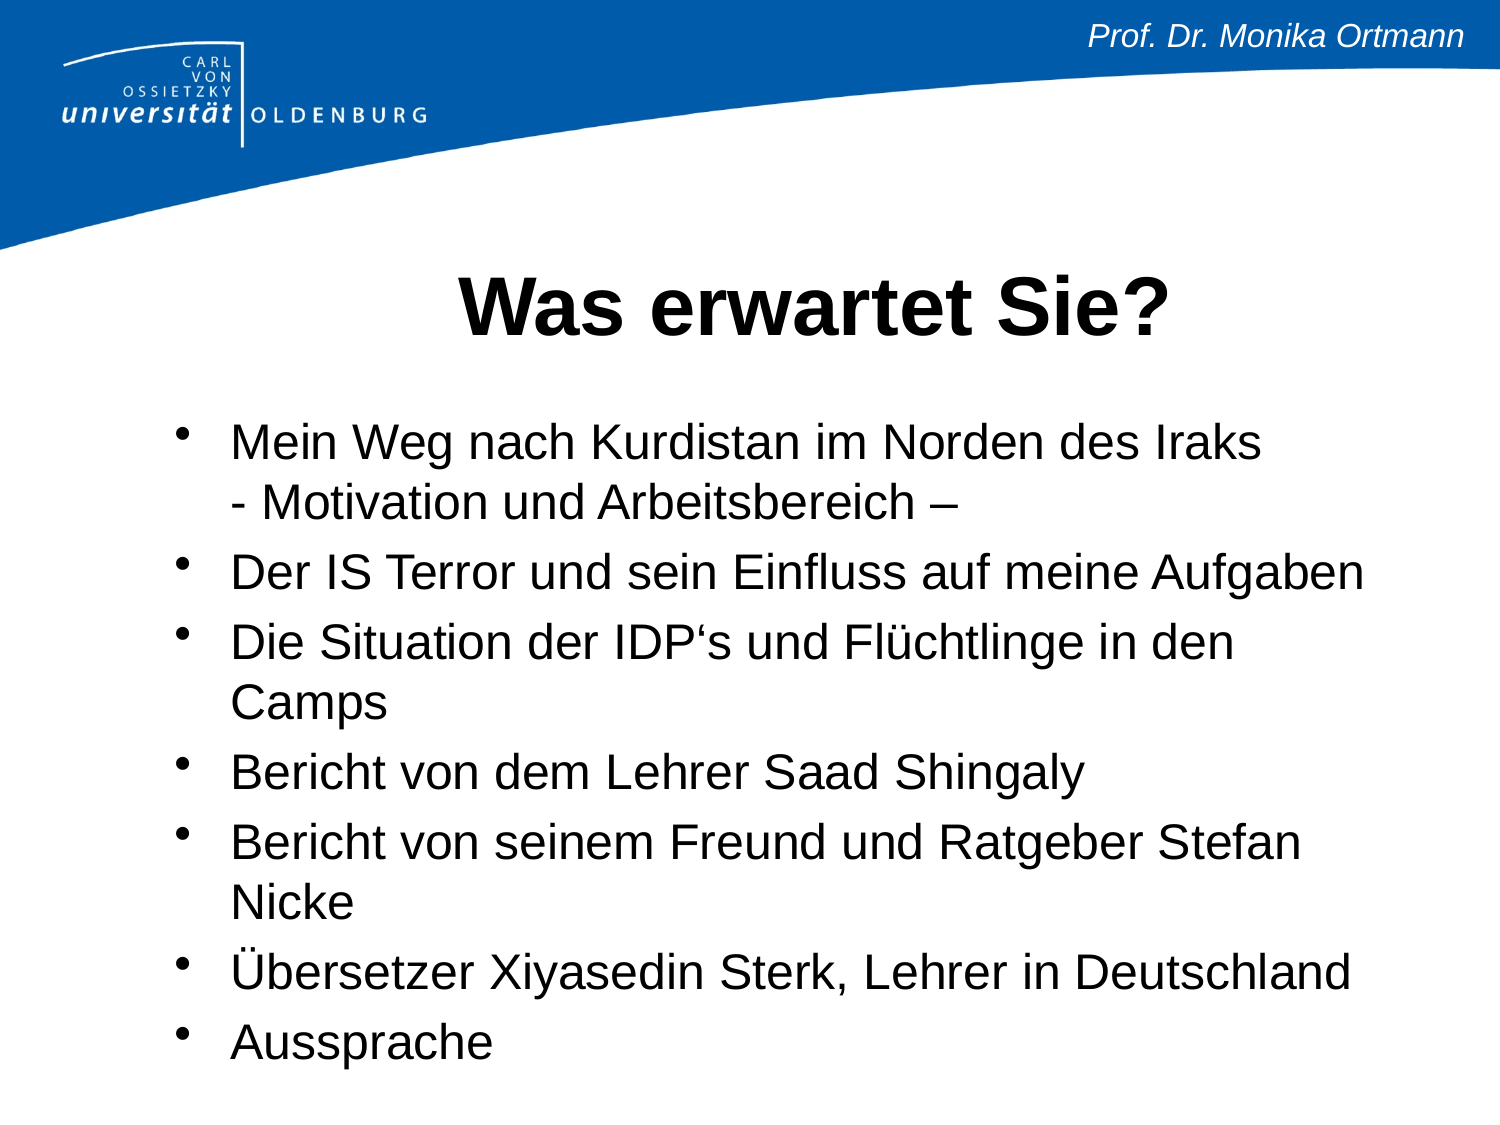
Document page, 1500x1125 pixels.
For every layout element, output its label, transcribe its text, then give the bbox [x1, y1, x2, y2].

picture [0, 0, 1500, 1125]
title Was erwartet Sie? [194, 208, 1436, 396]
list Mein Weg nach Kurdistan im Norden des Iraks - Motivation und Arbeitsbereich – Der IS Terror und sein Einfluss auf meine Aufgaben Die Situation der IDP‘s und Flüchtlinge in den Camps Bericht von dem Lehrer Saad Shingaly Bericht von seinem Freund und Ratgeber Stefan Nicke Übersetzer Xiyasedin Sterk, Lehrer in Deutschland Aussprache [159, 401, 1400, 1106]
